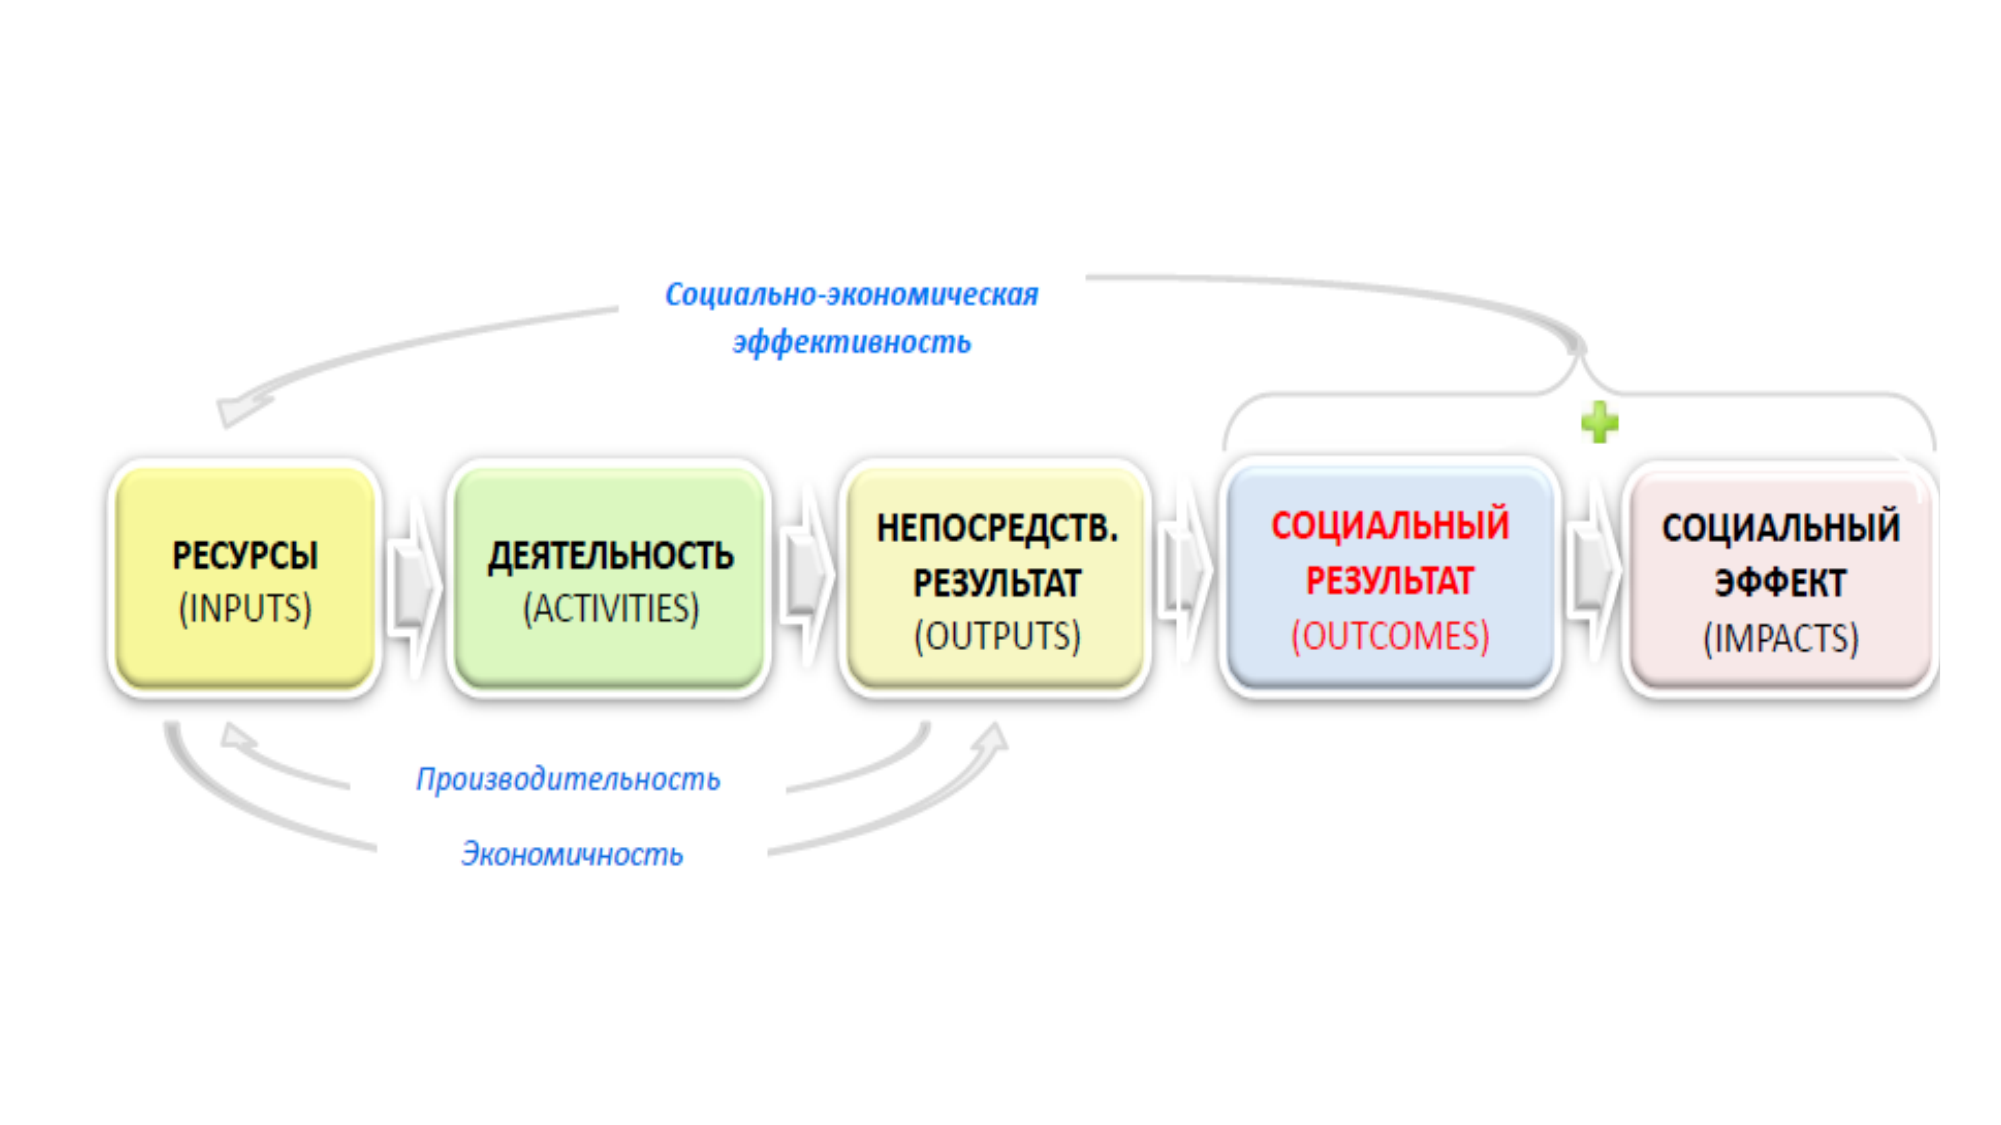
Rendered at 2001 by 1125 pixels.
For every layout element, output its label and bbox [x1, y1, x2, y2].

picture [59, 197, 1941, 928]
